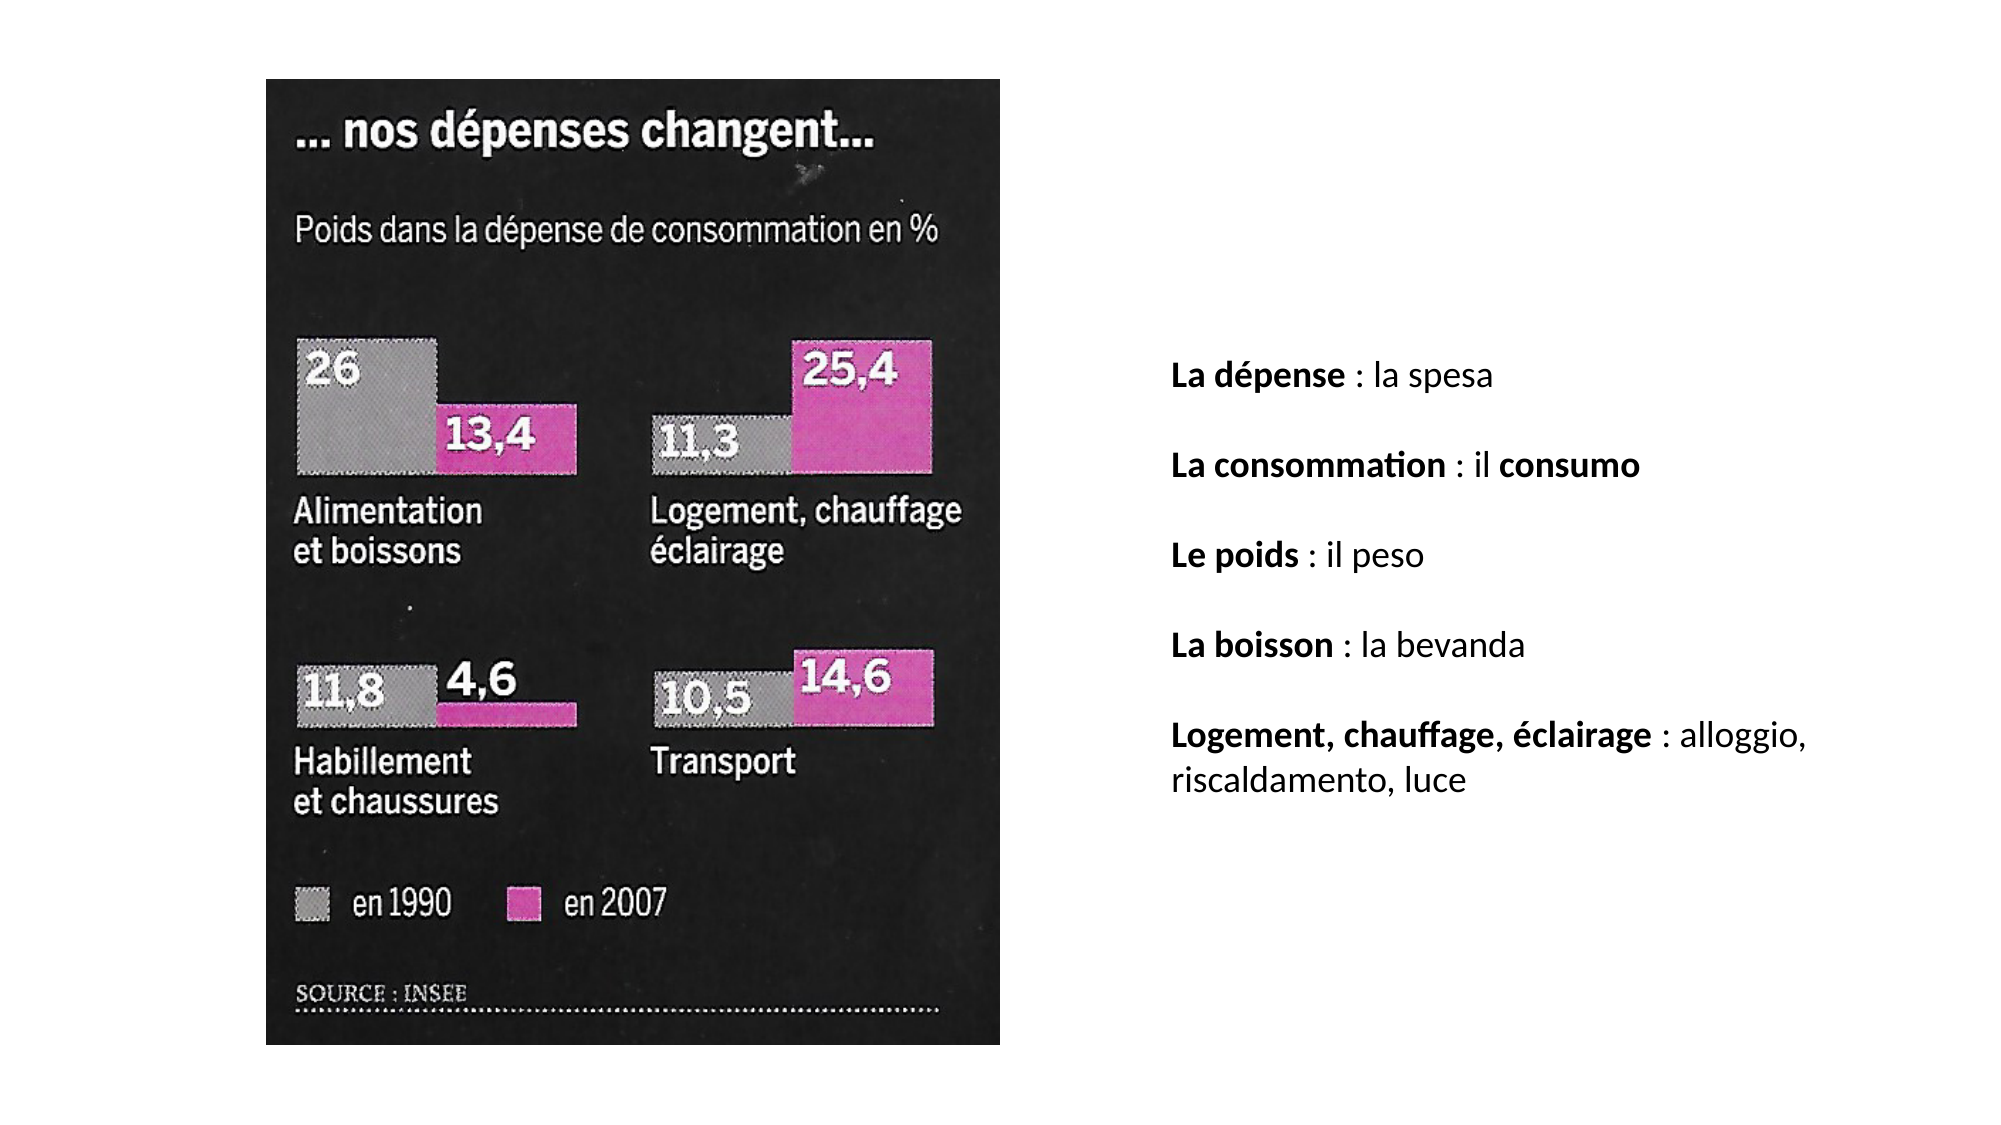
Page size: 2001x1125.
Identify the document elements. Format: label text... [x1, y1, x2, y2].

text_box La dépense : la spesa La consommation : il consumo Le poids : il peso La boisson : la bevanda Logement, chauffage, éclairage : alloggio, riscaldamento, luce [1163, 342, 1855, 808]
picture [265, 79, 1001, 1046]
